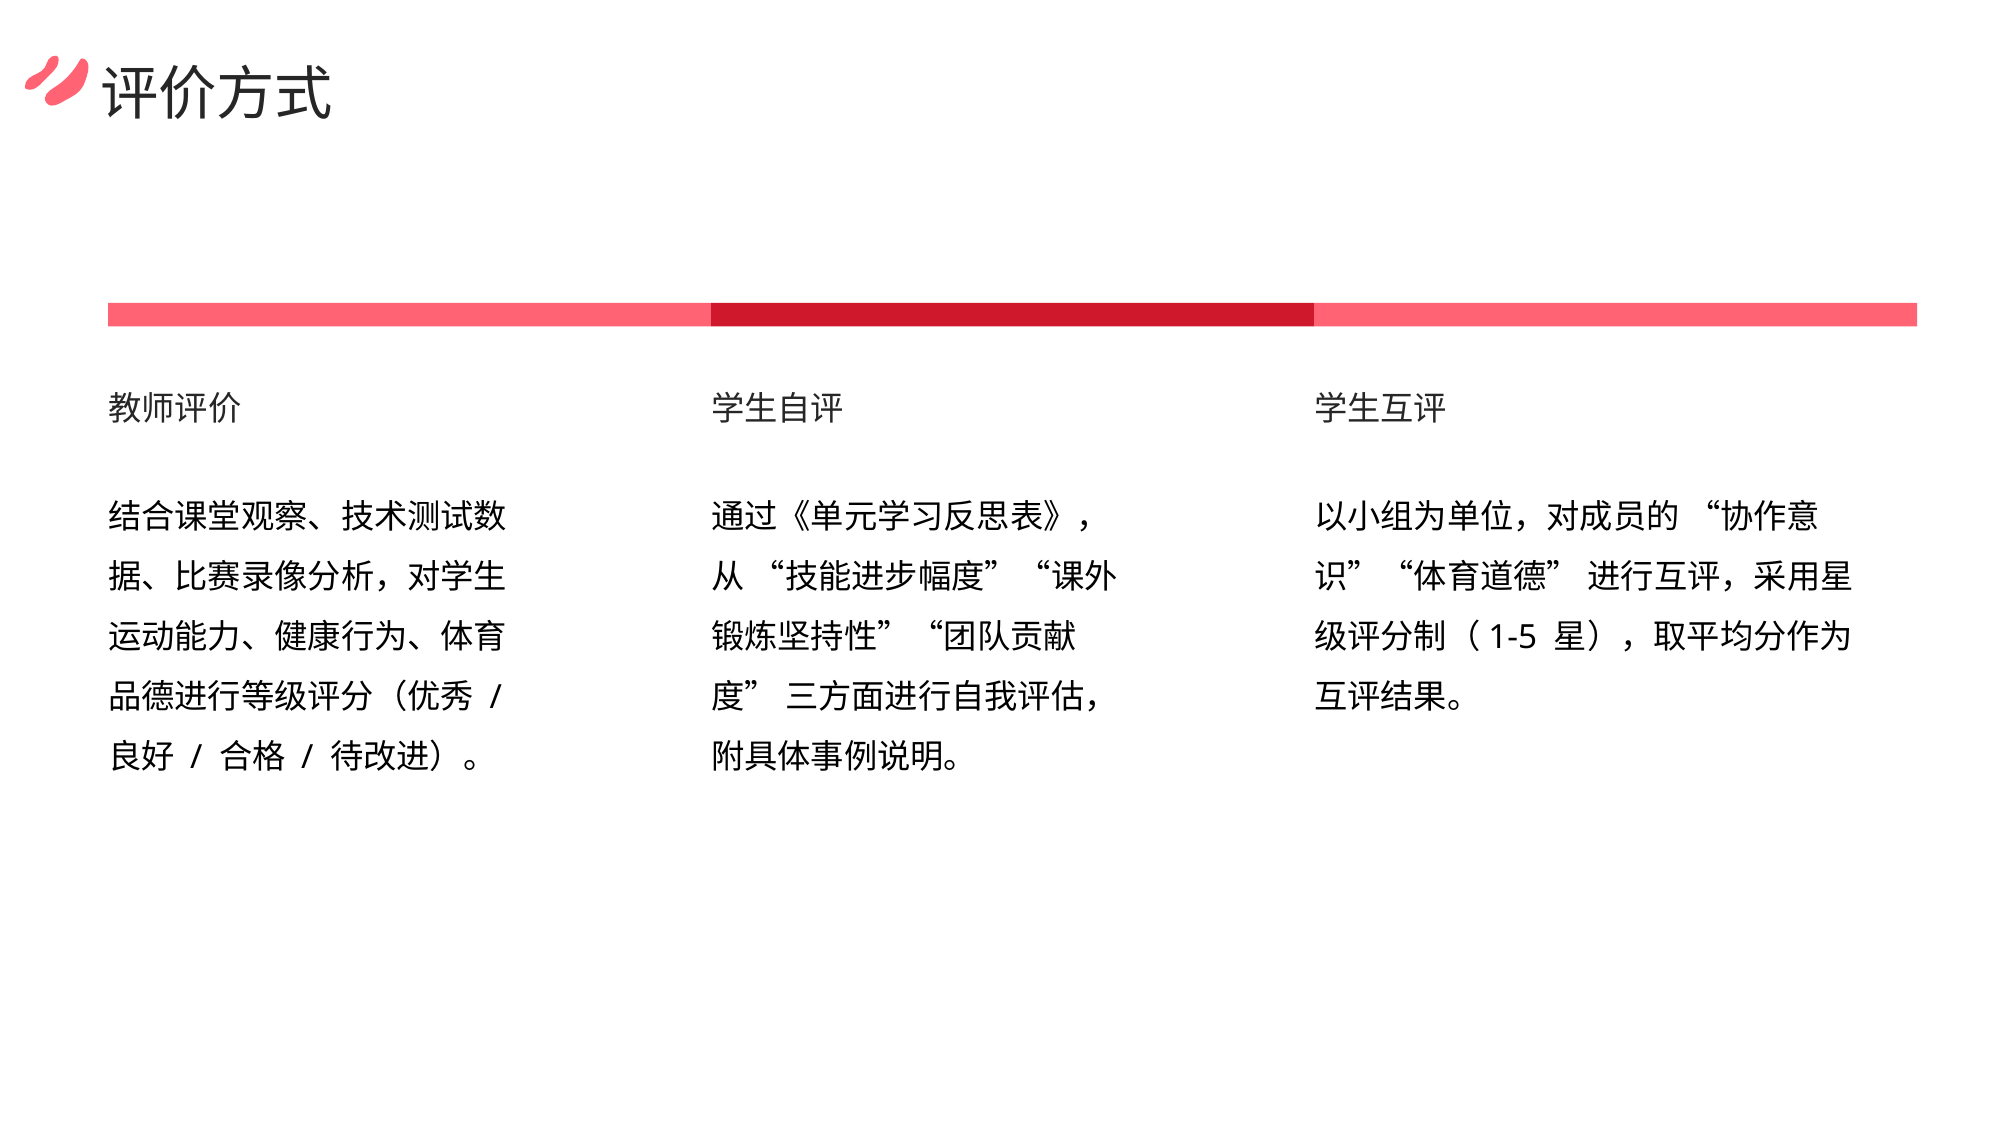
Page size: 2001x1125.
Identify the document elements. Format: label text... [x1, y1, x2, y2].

text_box 通过《单元学习反思表》，从 “技能进步幅度”“课外锻炼坚持性”“团队贡献度” 三方面进行自我评估，附具体事例说明。 [711, 475, 1140, 889]
text_box [711, 302, 1314, 327]
text_box 教师评价 [108, 344, 653, 463]
text_box [108, 302, 711, 327]
text_box 学生互评 [1314, 344, 1859, 463]
text_box 以小组为单位，对成员的 “协作意识”“体育道德” 进行互评，采用星级评分制（1-5 星），取平均分作为互评结果。 [1314, 475, 1859, 889]
text_box 学生自评 [711, 344, 1256, 463]
text_box [44, 58, 89, 106]
text_box 评价方式 [85, 38, 1867, 123]
text_box 结合课堂观察、技术测试数据、比赛录像分析，对学生运动能力、健康行为、体育品德进行等级评分（优秀 / 良好 / 合格 / 待改进）。 [108, 475, 537, 889]
text_box [1314, 302, 1918, 327]
text_box [24, 55, 59, 90]
